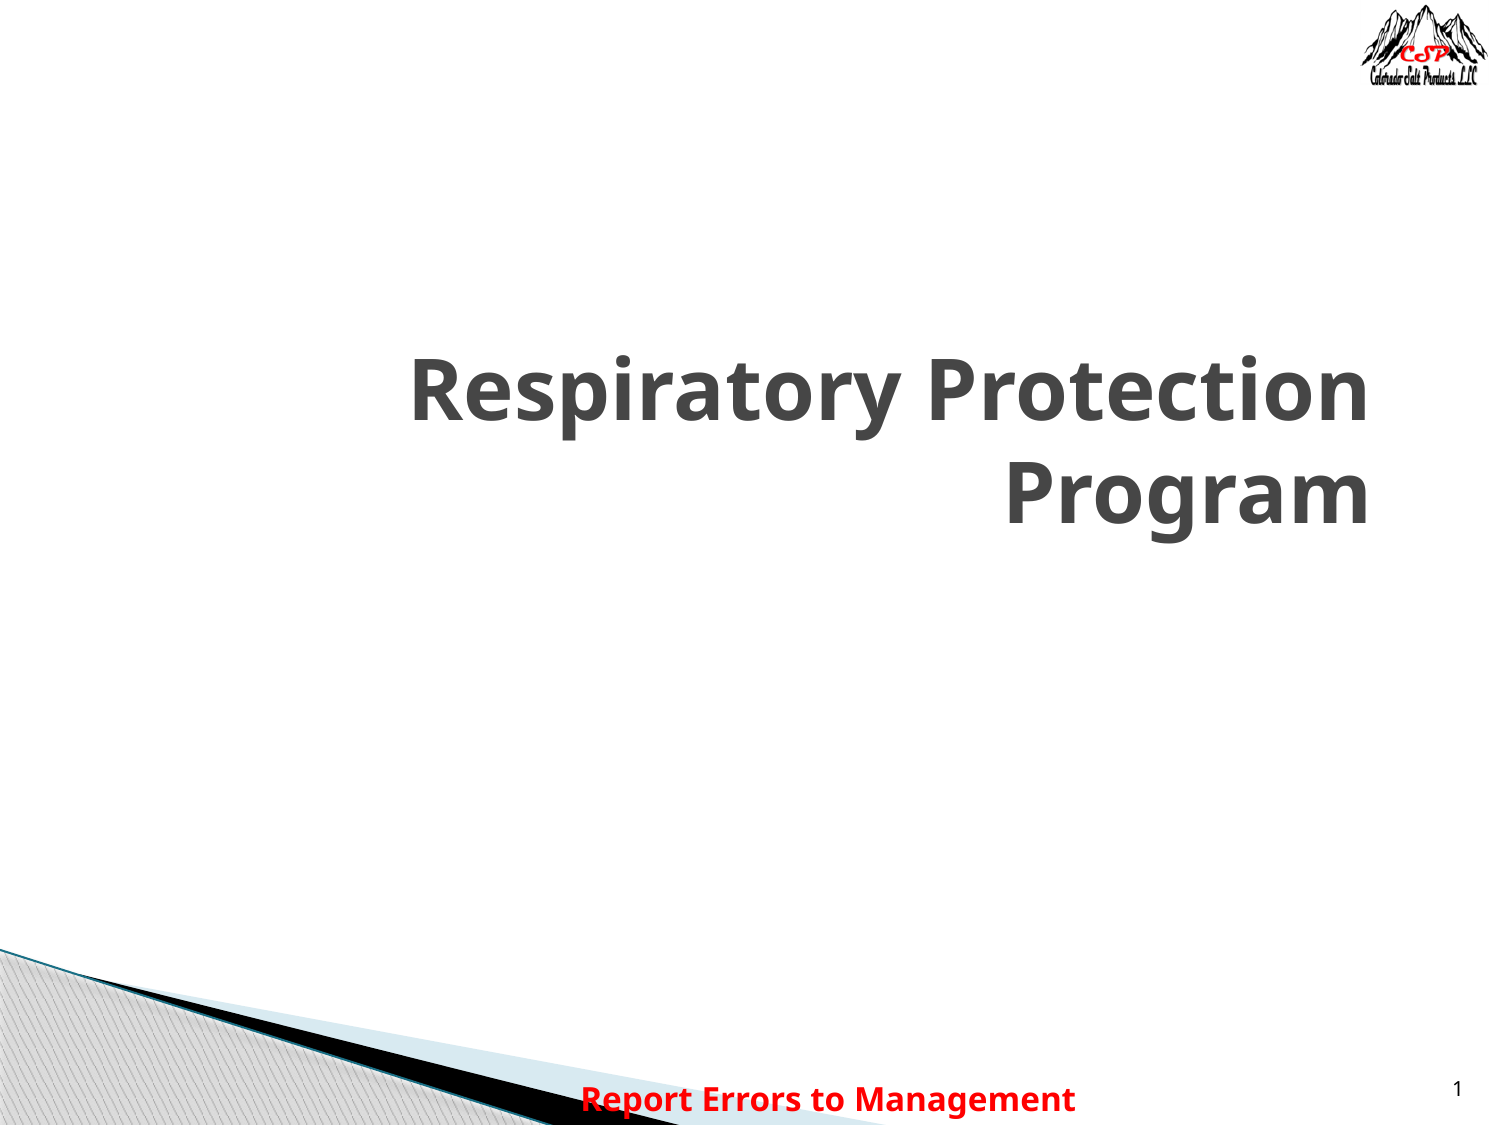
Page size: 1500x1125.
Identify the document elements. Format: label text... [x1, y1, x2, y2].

text_box Respiratory Protection Program [112, 287, 1388, 588]
picture [1354, 0, 1500, 86]
footer Report Errors to Management [362, 999, 1092, 1125]
slide_number 1 [1418, 1051, 1479, 1112]
